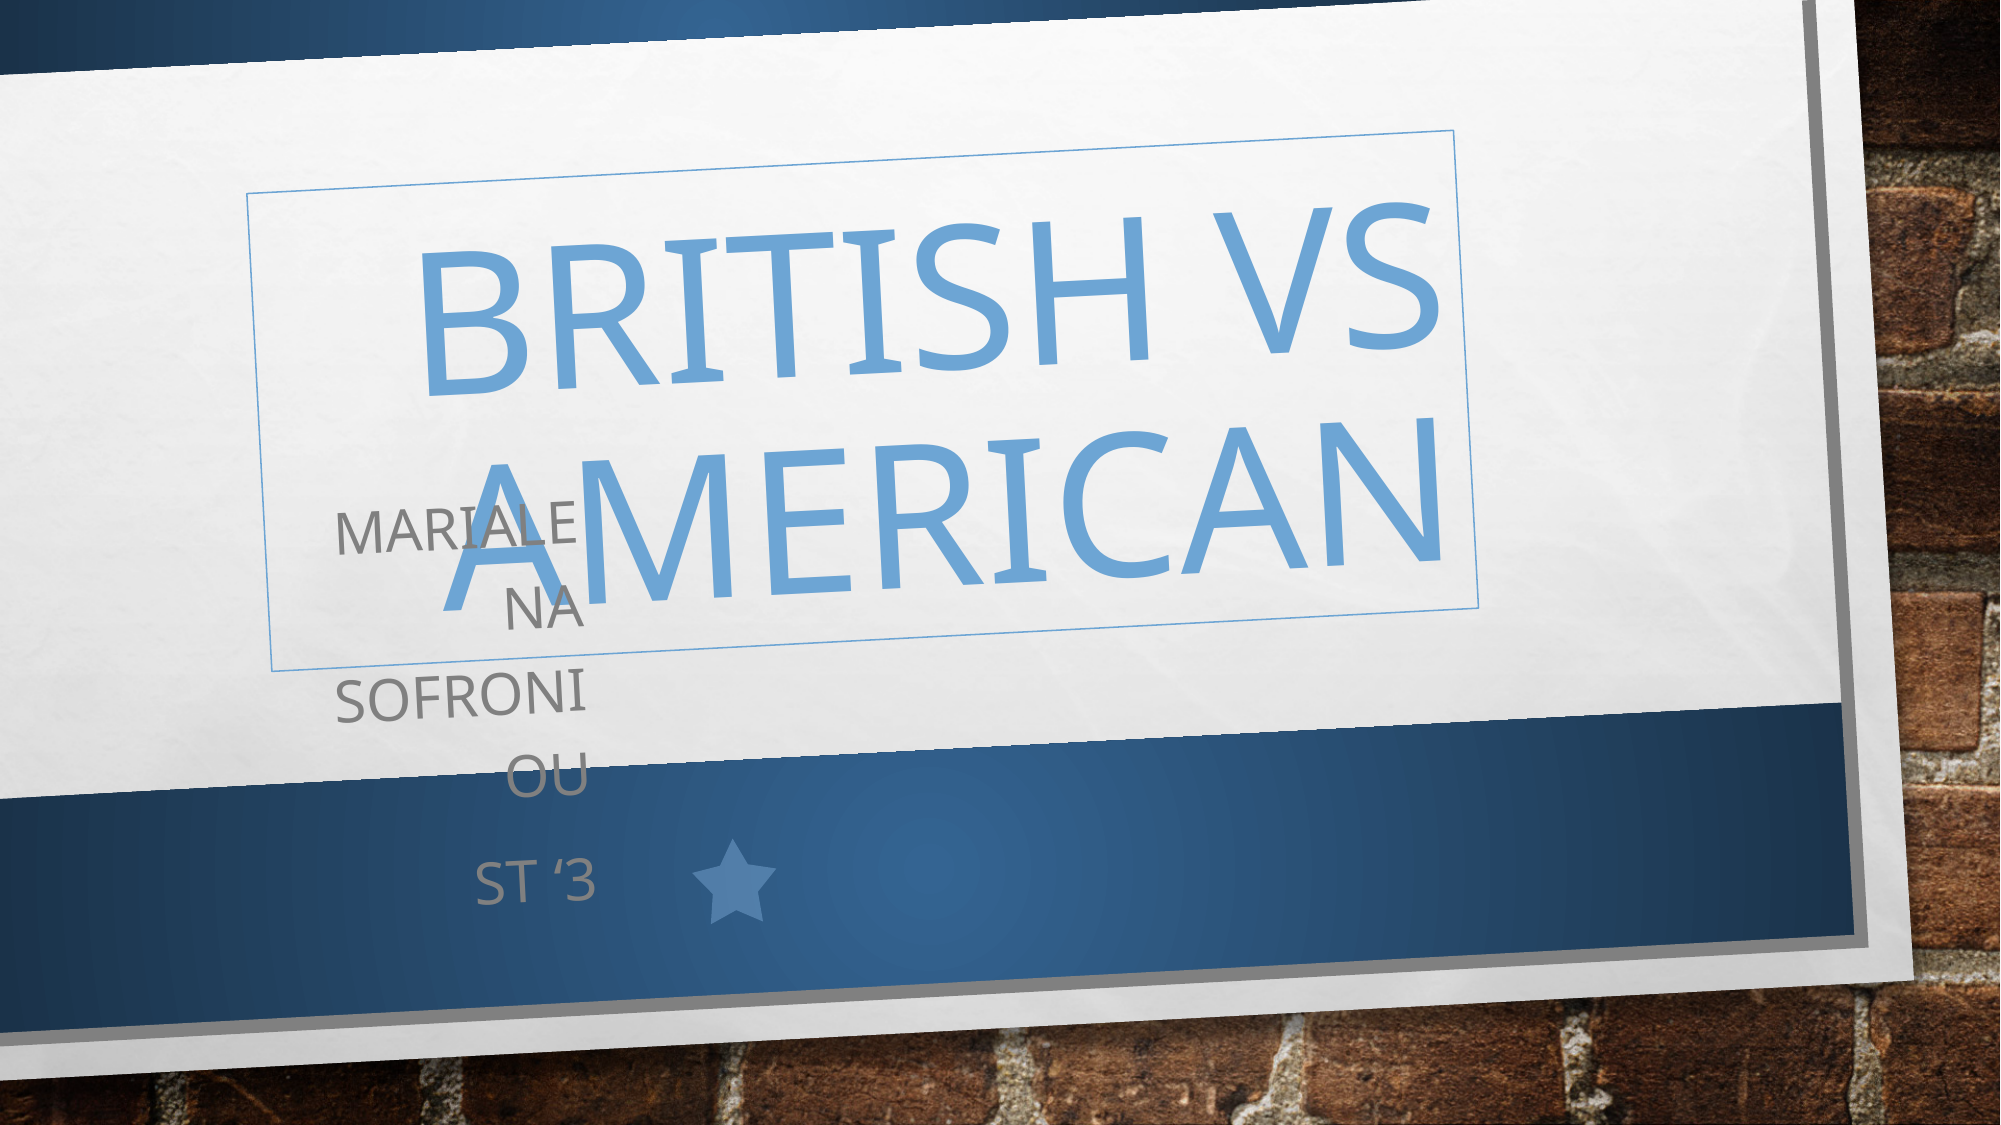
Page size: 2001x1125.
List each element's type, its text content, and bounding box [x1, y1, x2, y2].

title BRITISH VS AMERICAN [246, 130, 1479, 672]
picture [0, 0, 2000, 1125]
subtitle MARIALENA SOFRONIOU ST ‘3 [273, 462, 601, 666]
